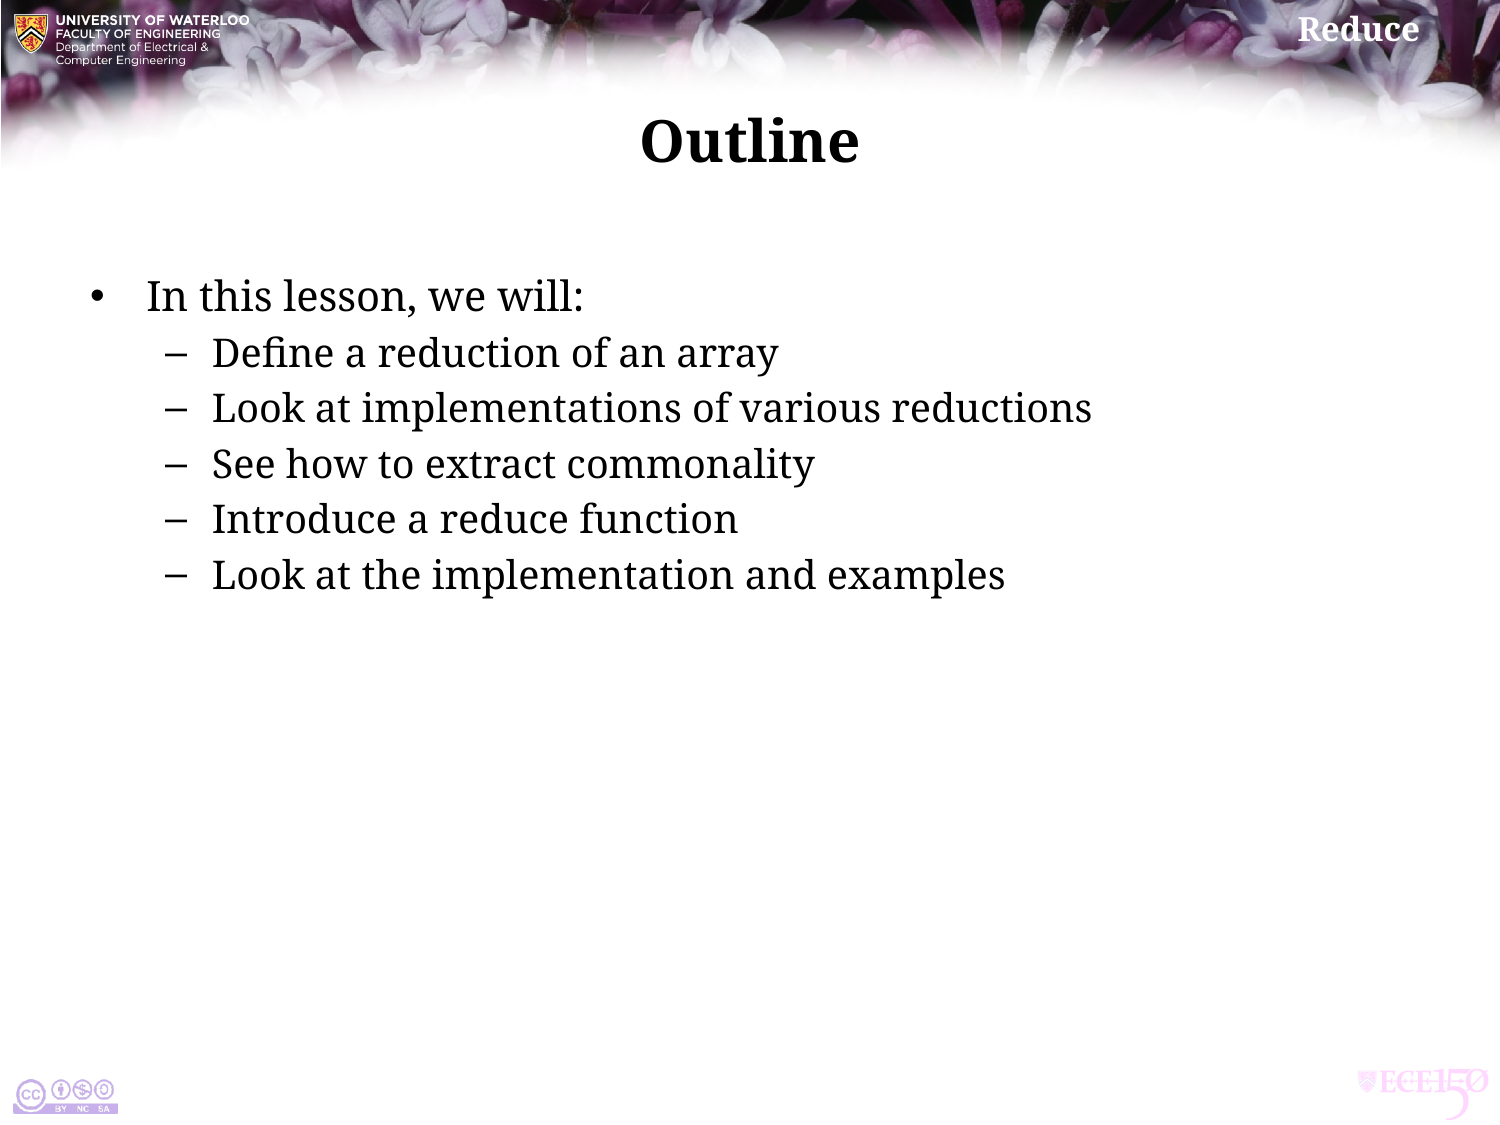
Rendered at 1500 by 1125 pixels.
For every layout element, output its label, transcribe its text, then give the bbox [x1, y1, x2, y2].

picture [0, 0, 1500, 1125]
title Outline [74, 44, 1426, 233]
list In this lesson, we will: Define a reduction of an array Look at implementations of various reductions See how to extract commonality Introduce a reduce function Look at the implementation and examples [74, 262, 1426, 1006]
